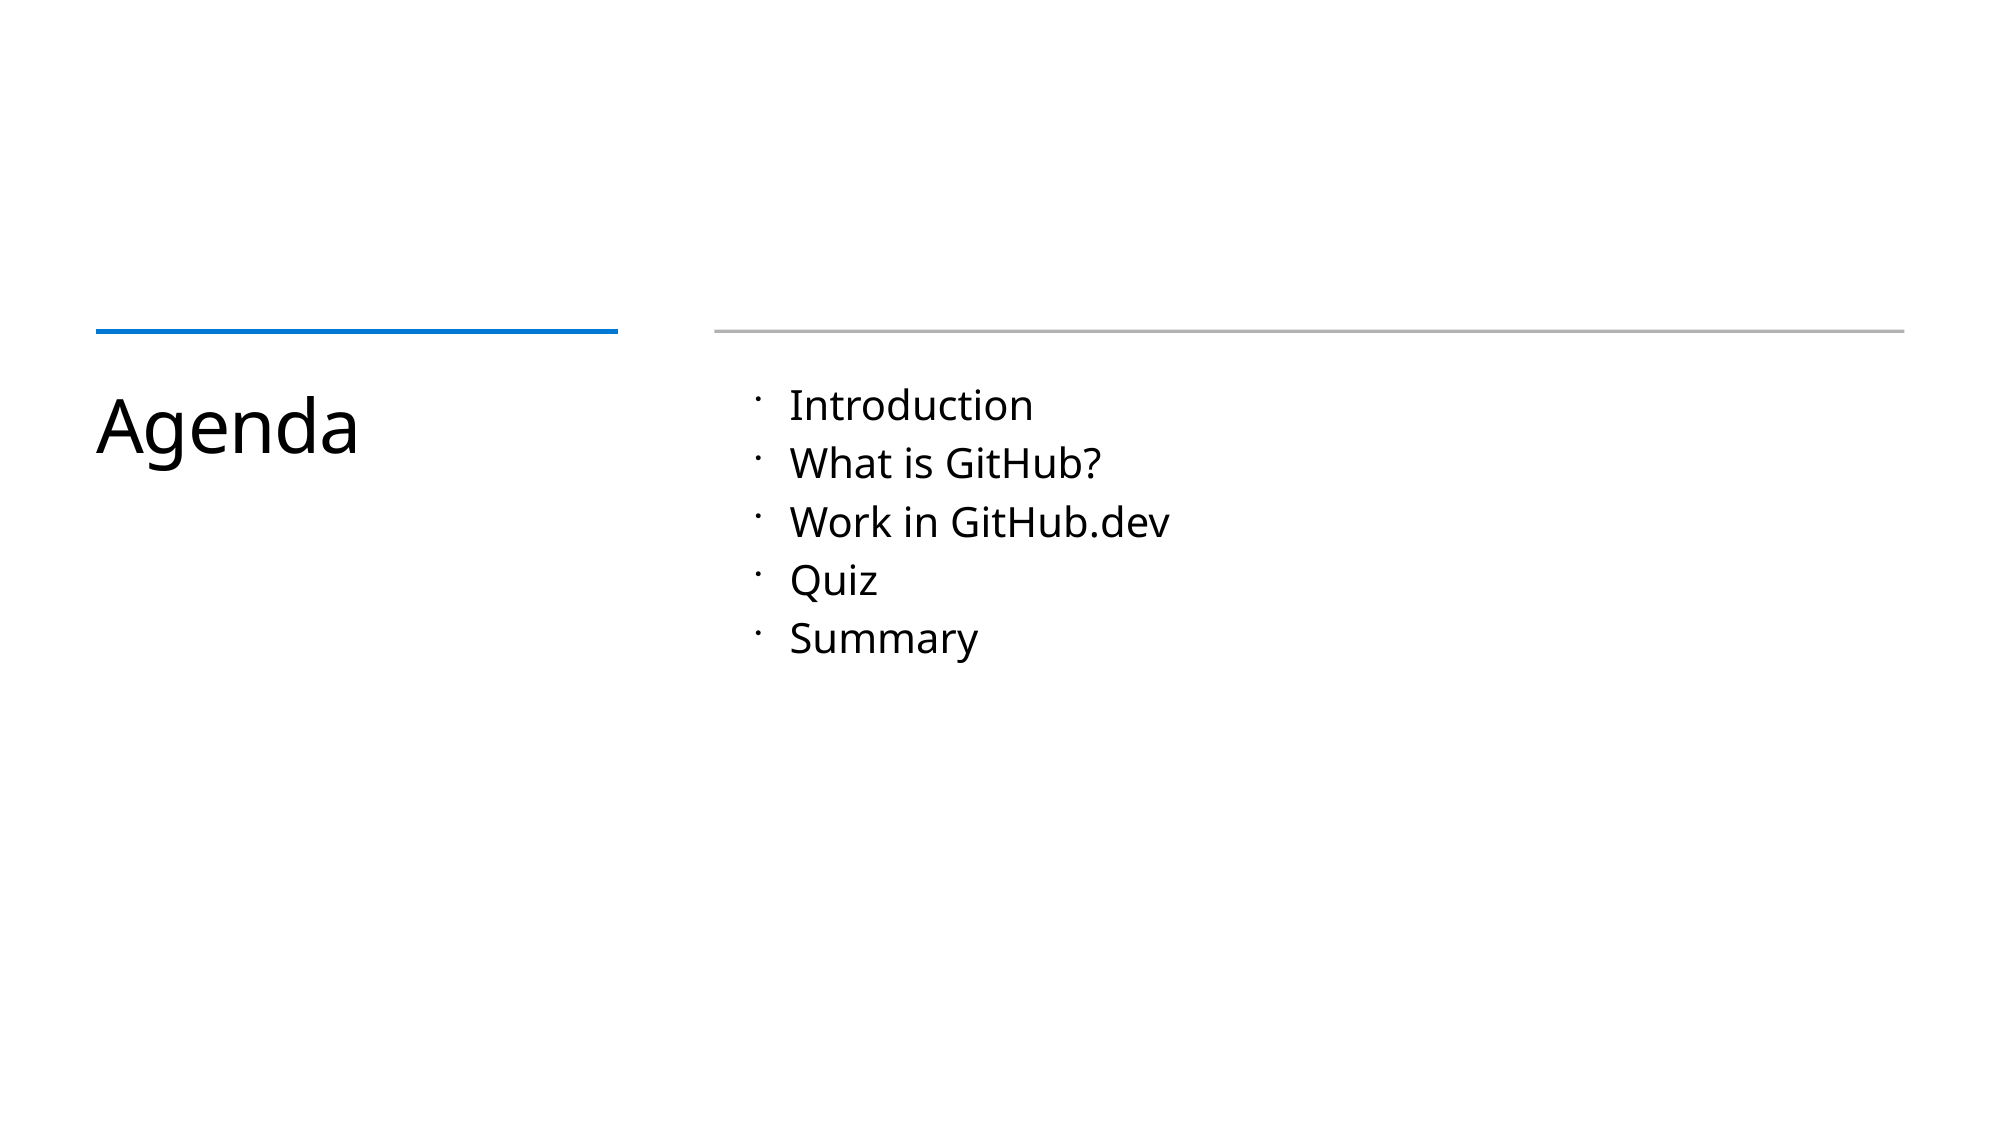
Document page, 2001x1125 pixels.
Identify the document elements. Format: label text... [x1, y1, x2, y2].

title Agenda [96, 378, 618, 469]
list Introduction What is GitHub? Work in GitHub.dev Quiz Summary [714, 378, 1905, 672]
